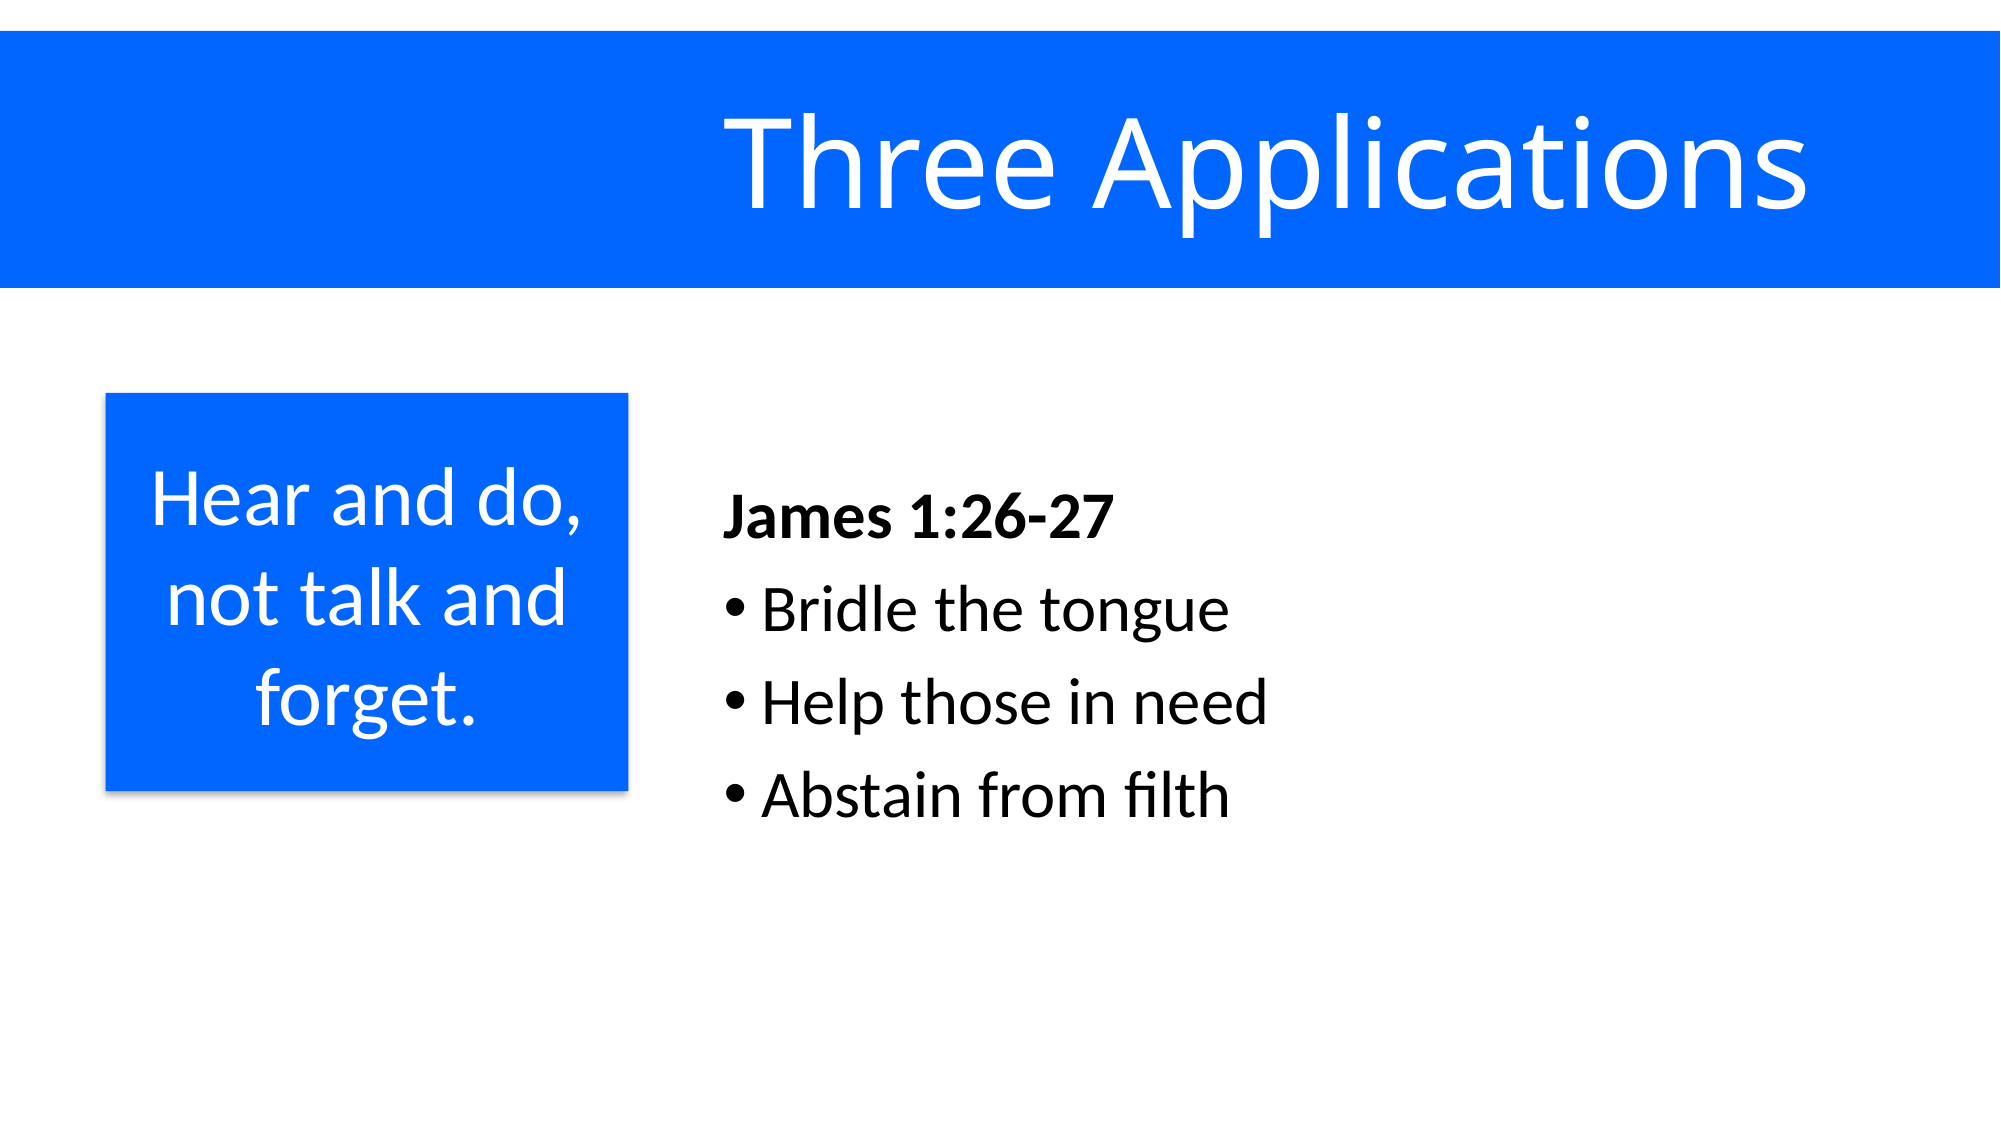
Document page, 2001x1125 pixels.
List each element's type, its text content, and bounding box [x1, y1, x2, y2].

list James 1:26-27 Bridle the tongue Help those in need Abstain from filth [708, 299, 1863, 1014]
text_box Hear and do, not talk and forget. [104, 392, 629, 792]
title Three Applications [708, 59, 1863, 278]
